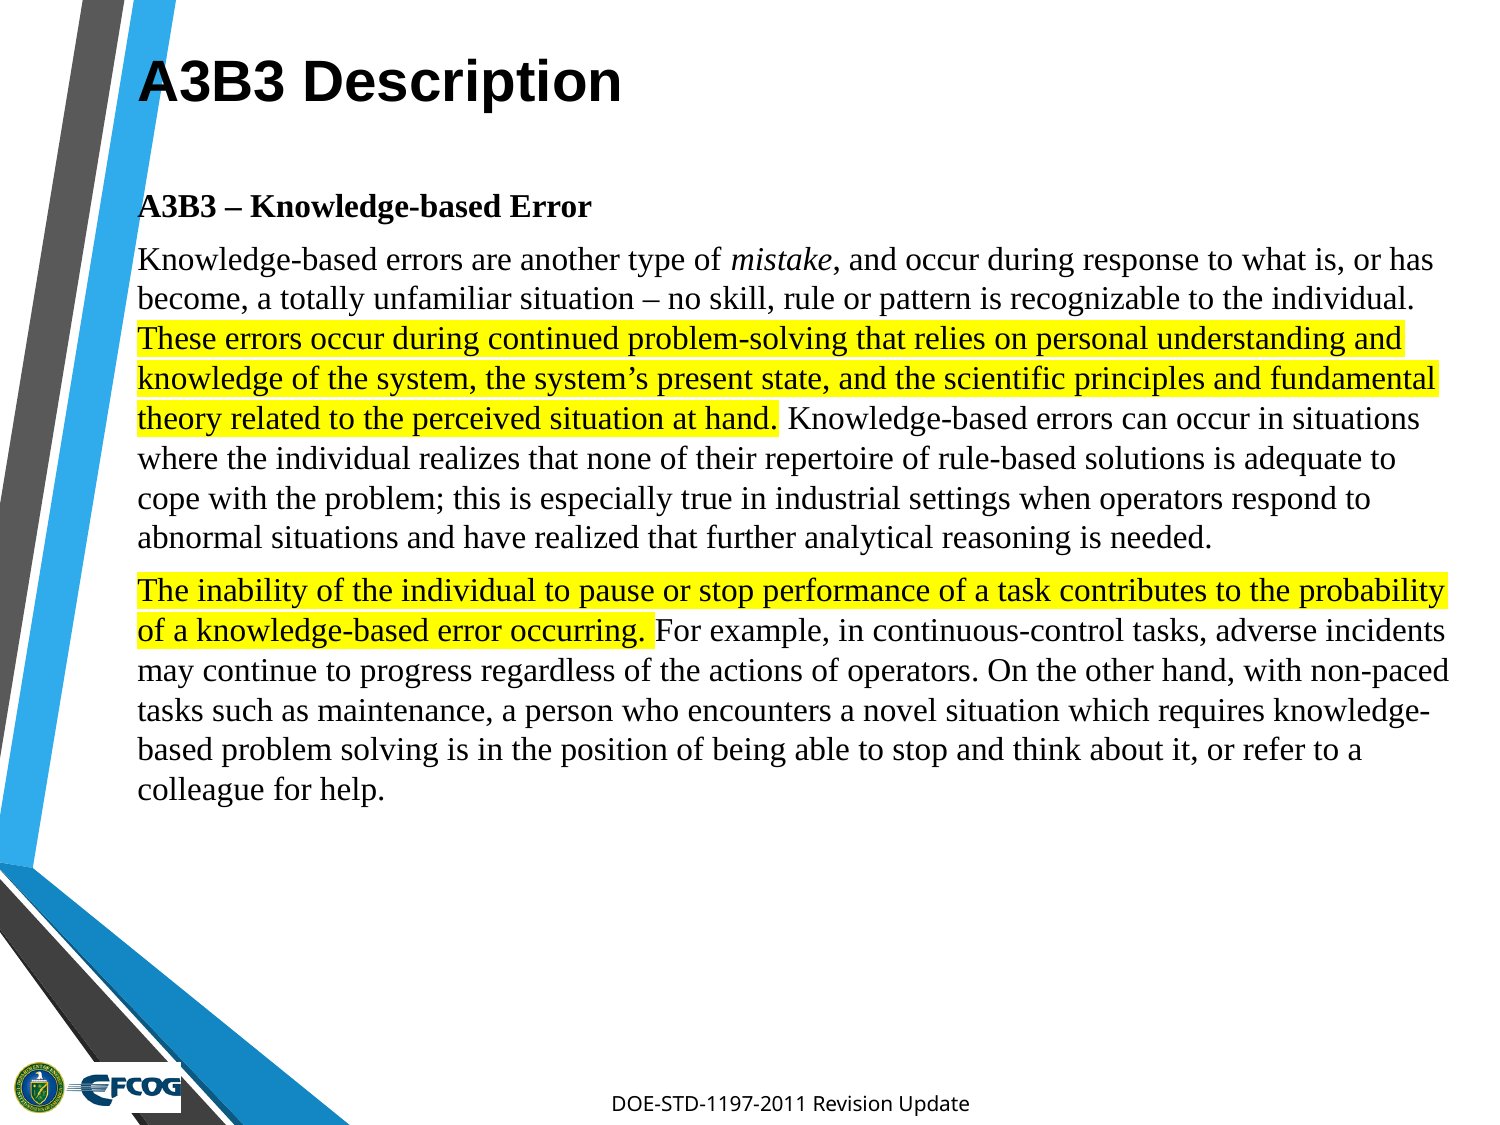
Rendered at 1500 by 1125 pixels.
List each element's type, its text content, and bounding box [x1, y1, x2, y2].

picture [14, 1062, 181, 1113]
list A3B3 – Knowledge-based Error Knowledge-based errors are another type of mistake, and occur during response to what is, or has become, a totally unfamiliar situation – no skill, rule or pattern is recognizable to the individual. These errors occur during continued problem-solving that relies on personal understanding and knowledge of the system, the system’s present state, and the scientific principles and fundamental theory related to the perceived situation at hand. Knowledge-based errors can occur in situations where the individual realizes that none of their repertoire of rule-based solutions is adequate to cope with the problem; this is especially true in industrial settings when operators respond to abnormal situations and have realized that further analytical reasoning is needed. The inability of the individual to pause or stop performance of a task contributes to the probability of a knowledge-based error occurring. For example, in continuous-control tasks, adverse incidents may continue to progress regardless of the actions of operators. On the other hand, with non-paced tasks such as maintenance, a person who encounters a novel situation which requires knowledge-based problem solving is in the position of being able to stop and think about it, or refer to a colleague for help. [122, 156, 1472, 1062]
title A3B3 Description [122, 35, 1472, 141]
